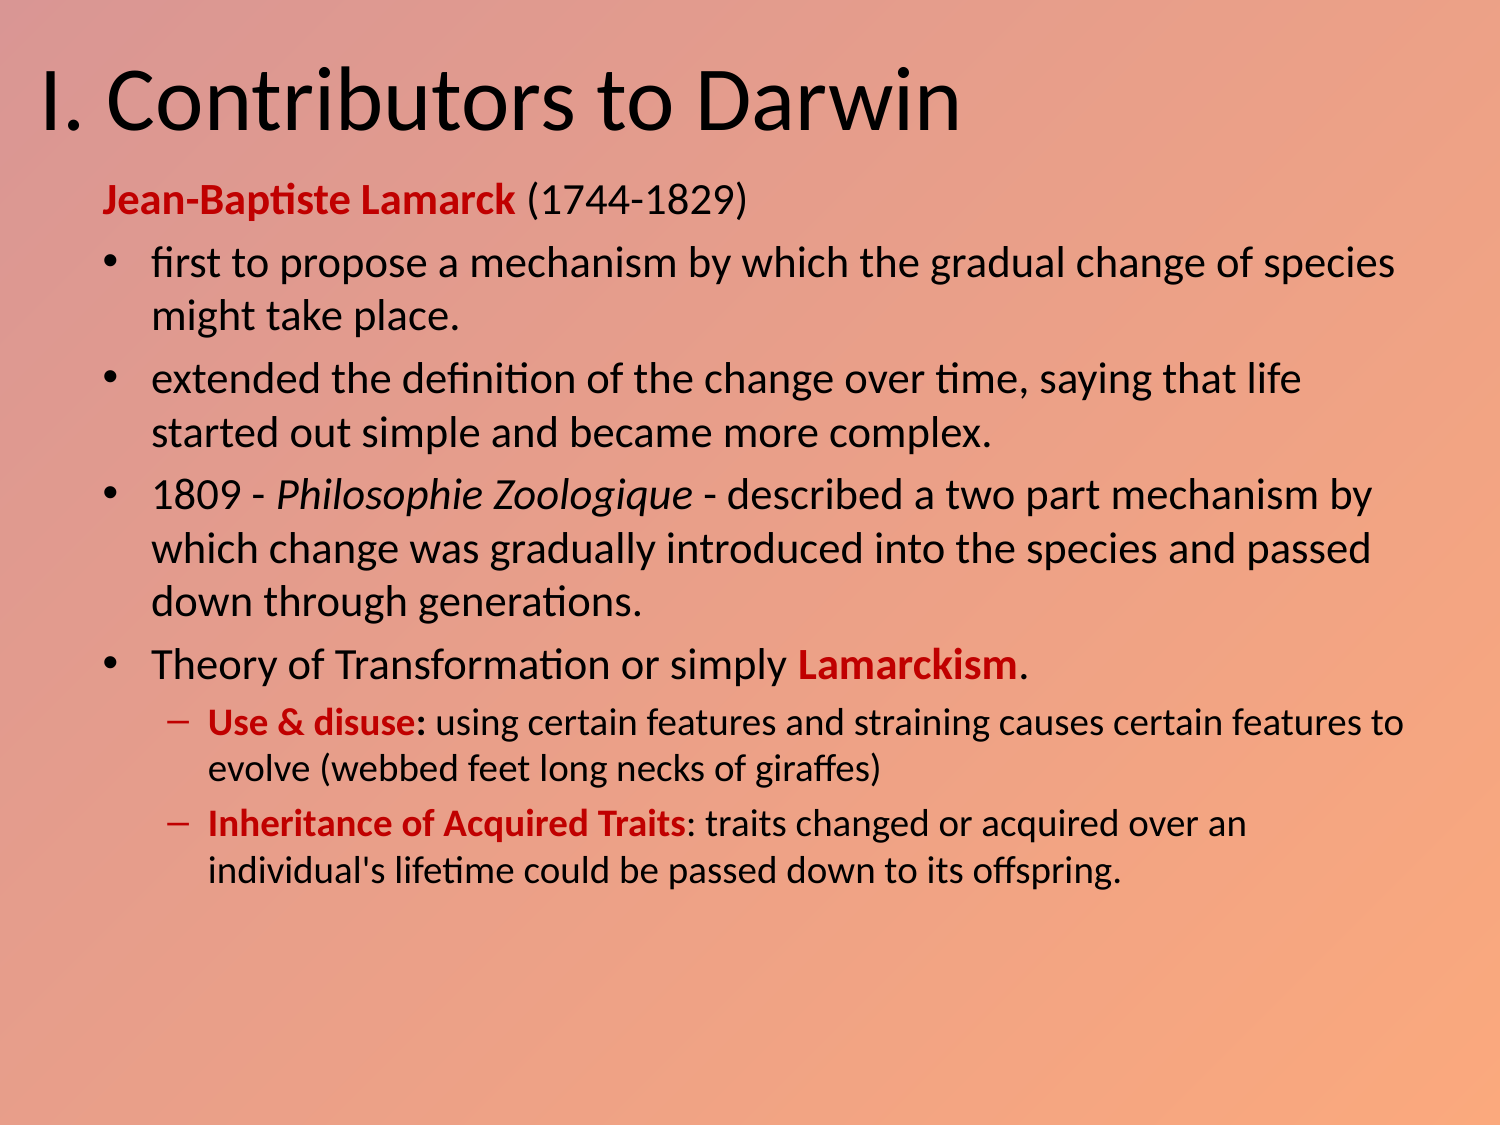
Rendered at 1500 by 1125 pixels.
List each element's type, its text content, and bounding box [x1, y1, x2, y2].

list Jean-Baptiste Lamarck (1744-1829) first to propose a mechanism by which the gradual change of species might take place. extended the definition of the change over time, saying that life started out simple and became more complex. 1809 - Philosophie Zoologique - described a two part mechanism by which change was gradually introduced into the species and passed down through generations. Theory of Transformation or simply Lamarckism. Use & disuse: using certain features and straining causes certain features to evolve (webbed feet long necks of giraffes) Inheritance of Acquired Traits: traits changed or acquired over an individual's lifetime could be passed down to its offspring. [87, 162, 1438, 906]
title I. Contributors to Darwin [24, 0, 1376, 188]
